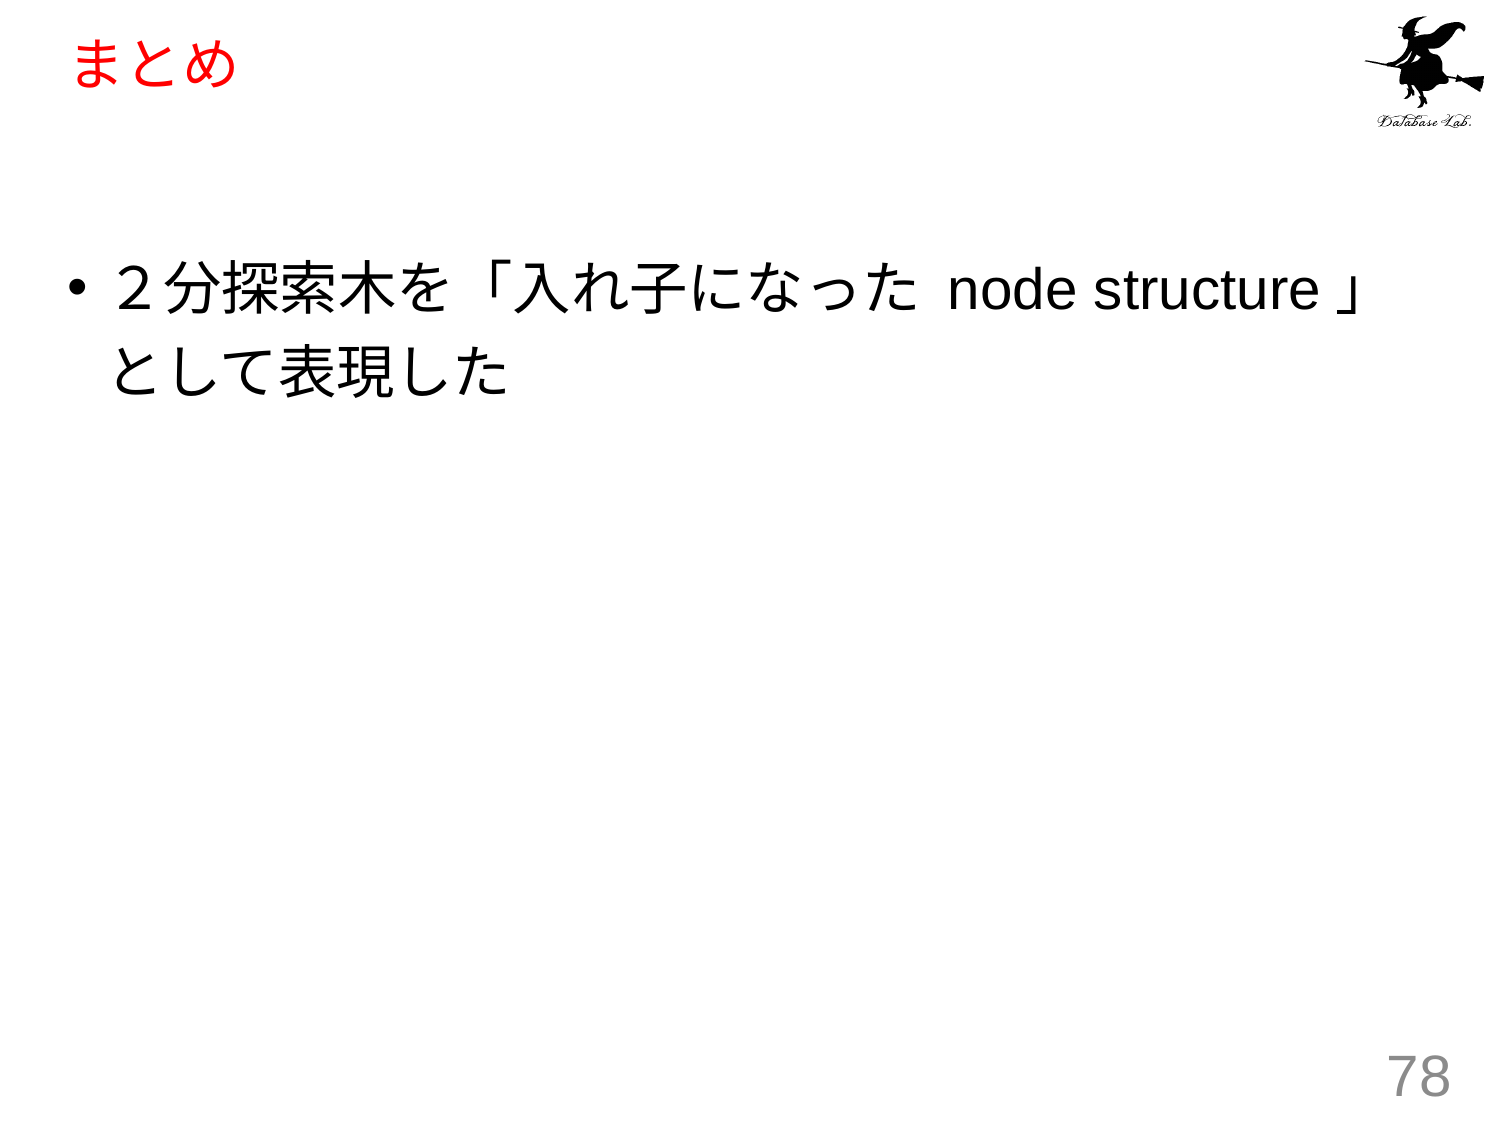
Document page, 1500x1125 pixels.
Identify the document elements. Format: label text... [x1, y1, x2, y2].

slide_number 78 [1129, 1042, 1467, 1103]
title まとめ [52, 28, 1441, 106]
list ２分探索木を「入れ子になった node structure」として表現した [52, 138, 1441, 1014]
picture [1362, 14, 1486, 130]
